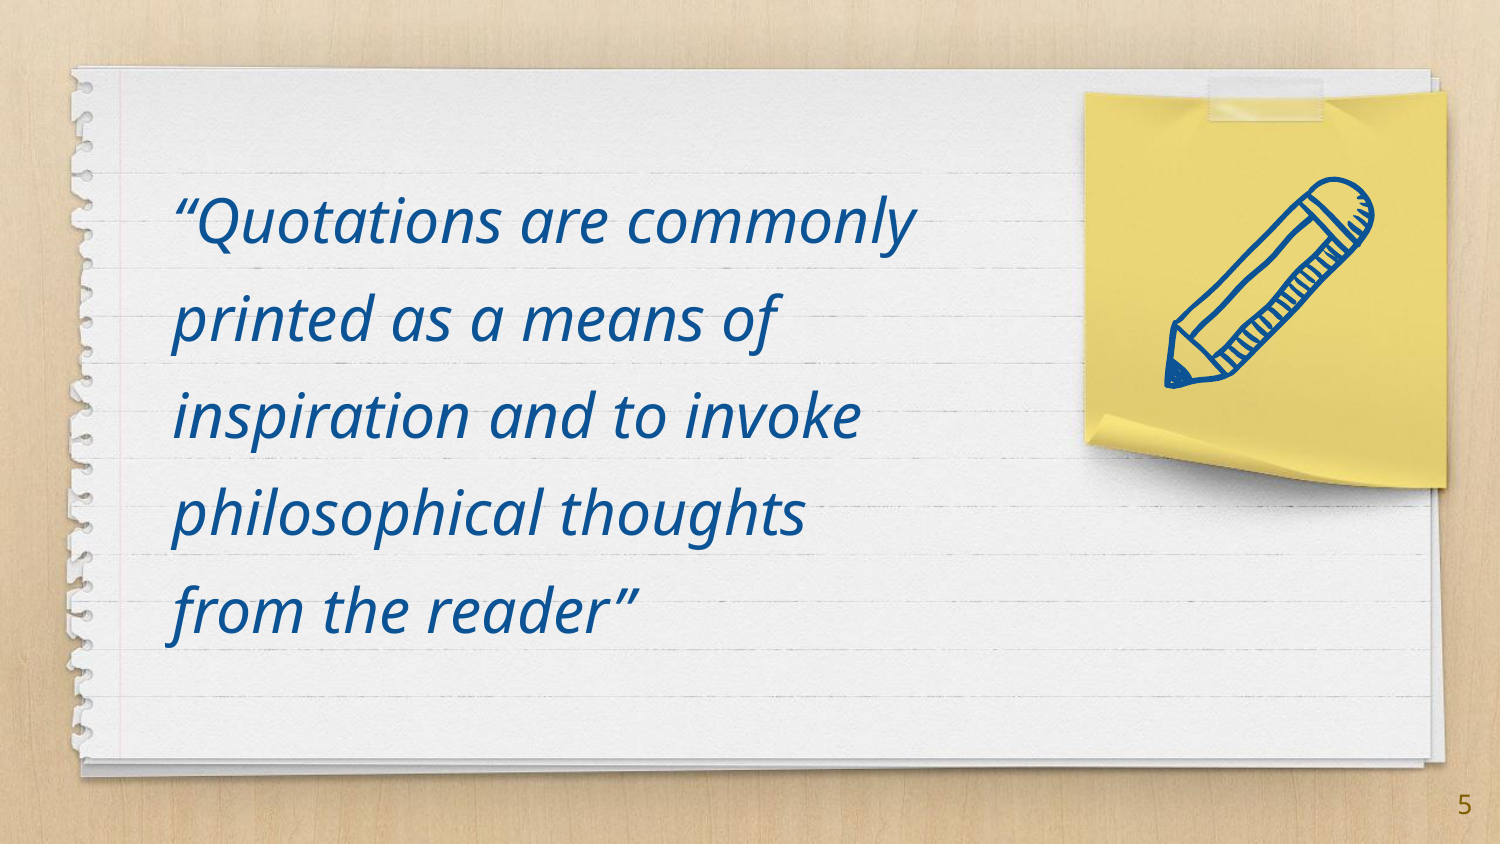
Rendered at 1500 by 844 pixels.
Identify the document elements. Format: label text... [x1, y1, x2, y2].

picture [0, 0, 1500, 844]
slide_number ‹#› [1429, 767, 1500, 844]
list “Quotations are commonly printed as a means of inspiration and to invoke philosophical thoughts from the reader” [157, 143, 971, 279]
text_box [1164, 176, 1375, 389]
